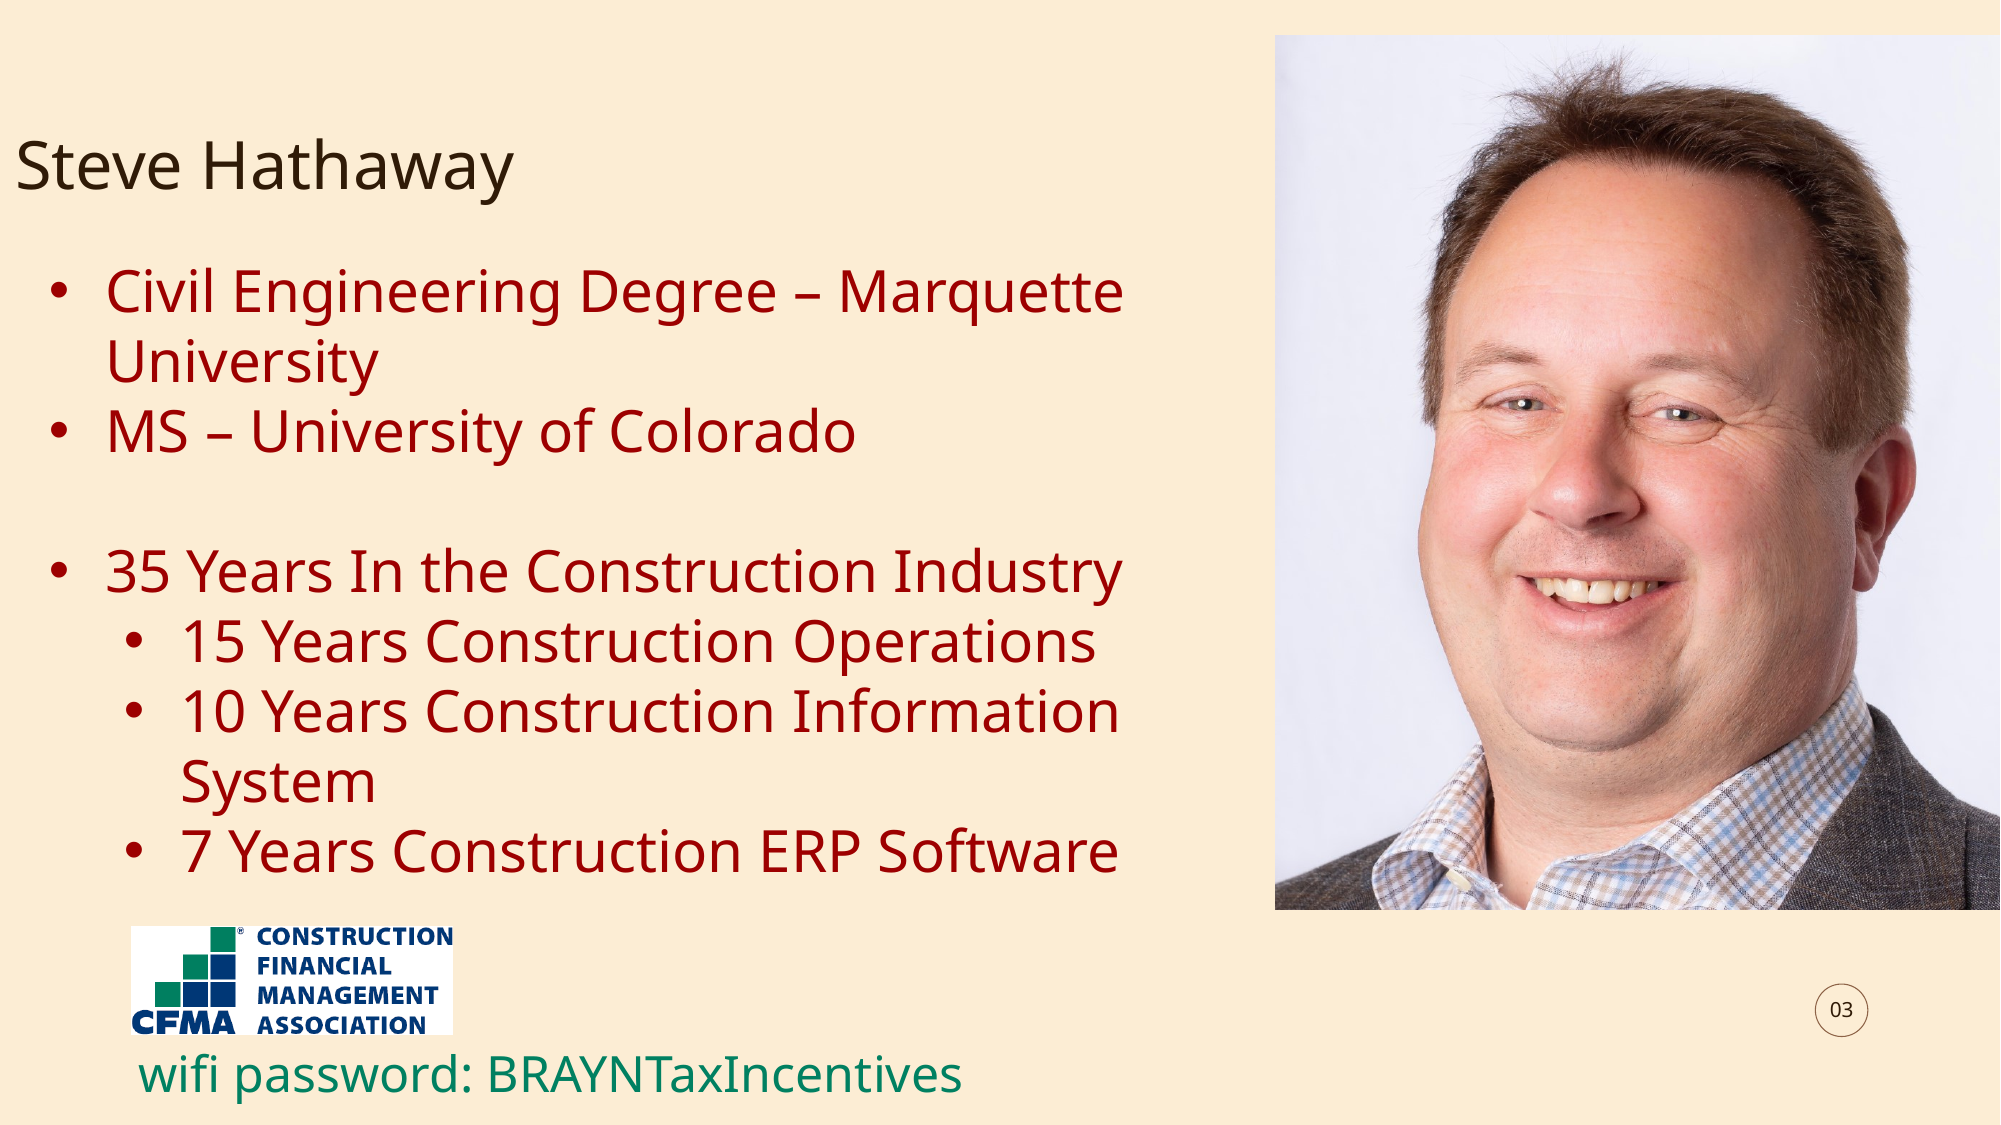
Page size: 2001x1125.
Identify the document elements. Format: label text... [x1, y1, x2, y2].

picture [131, 992, 453, 1035]
text_box Civil Engineering Degree – Marquette University MS – University of Colorado 35 Years In the Construction Industry 15 Years Construction Operations 10 Years Construction Information System 7 Years Construction ERP Software [33, 246, 1188, 992]
picture [1275, 35, 2000, 910]
slide_number 03 [1811, 980, 1872, 1041]
text_box Steve Hathaway [0, 115, 966, 211]
